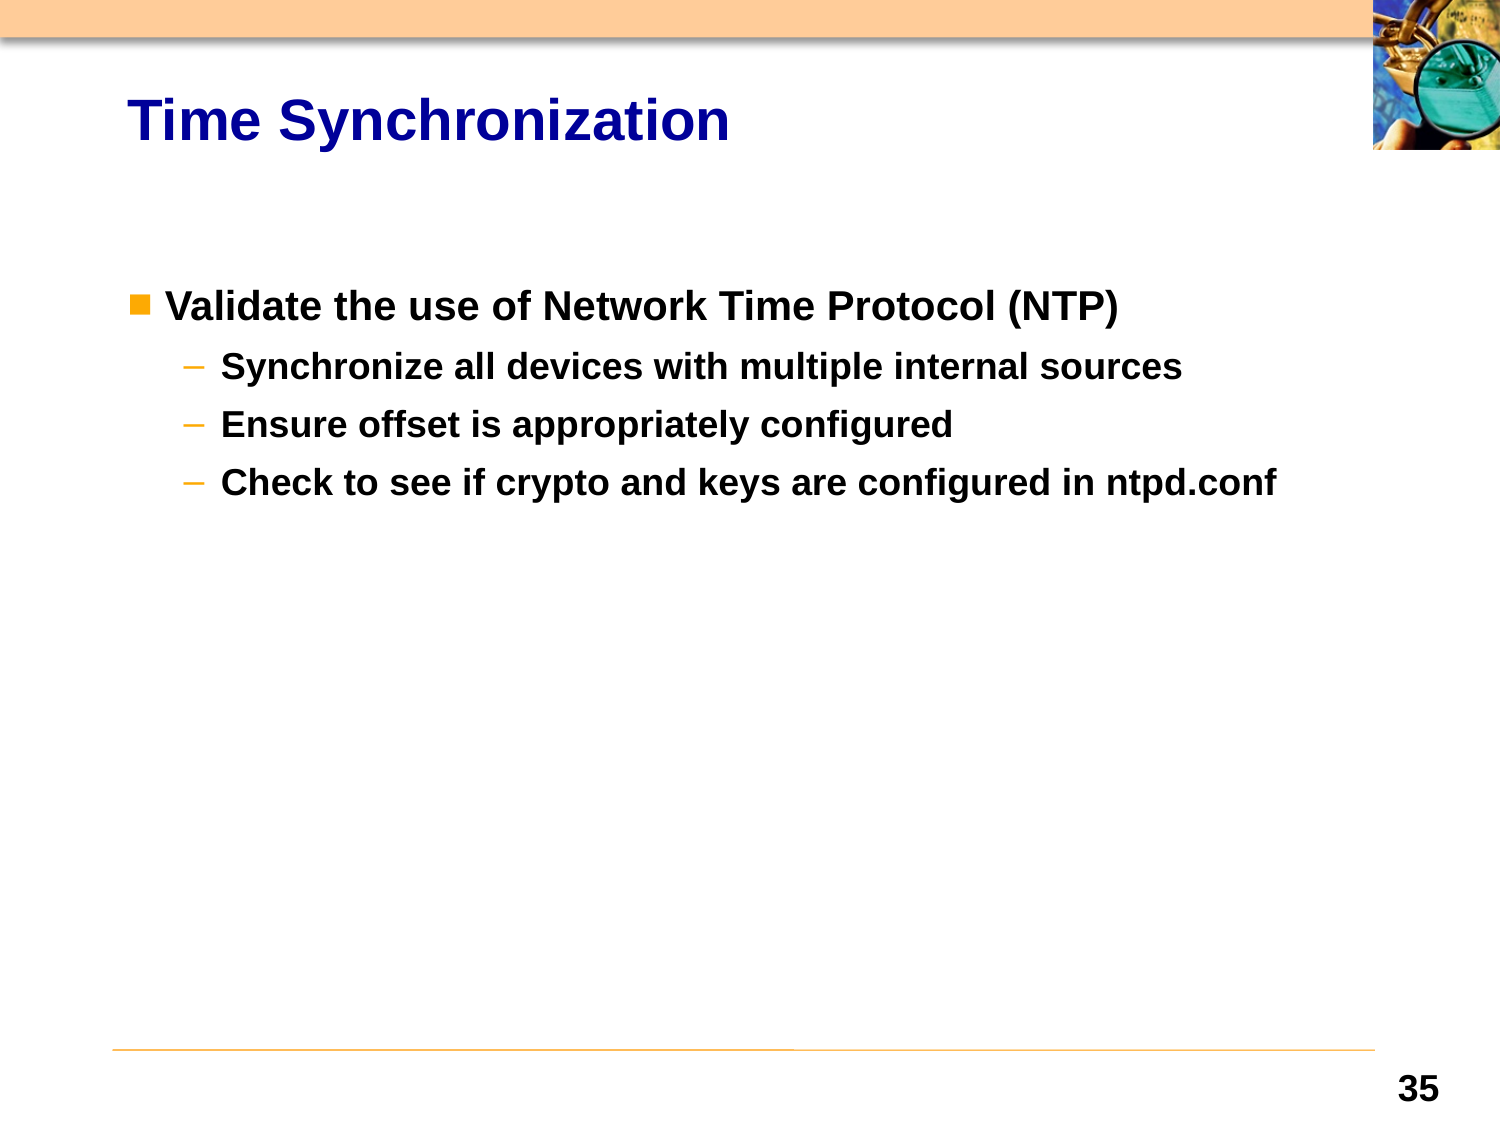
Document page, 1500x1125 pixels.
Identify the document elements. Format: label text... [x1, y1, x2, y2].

title Time Synchronization [112, 45, 1375, 200]
list Validate the use of Network Time Protocol (NTP) Synchronize all devices with multiple internal sources Ensure offset is appropriately configured Check to see if crypto and keys are configured in ntpd.conf [112, 212, 1376, 1015]
picture [1373, 0, 1500, 150]
